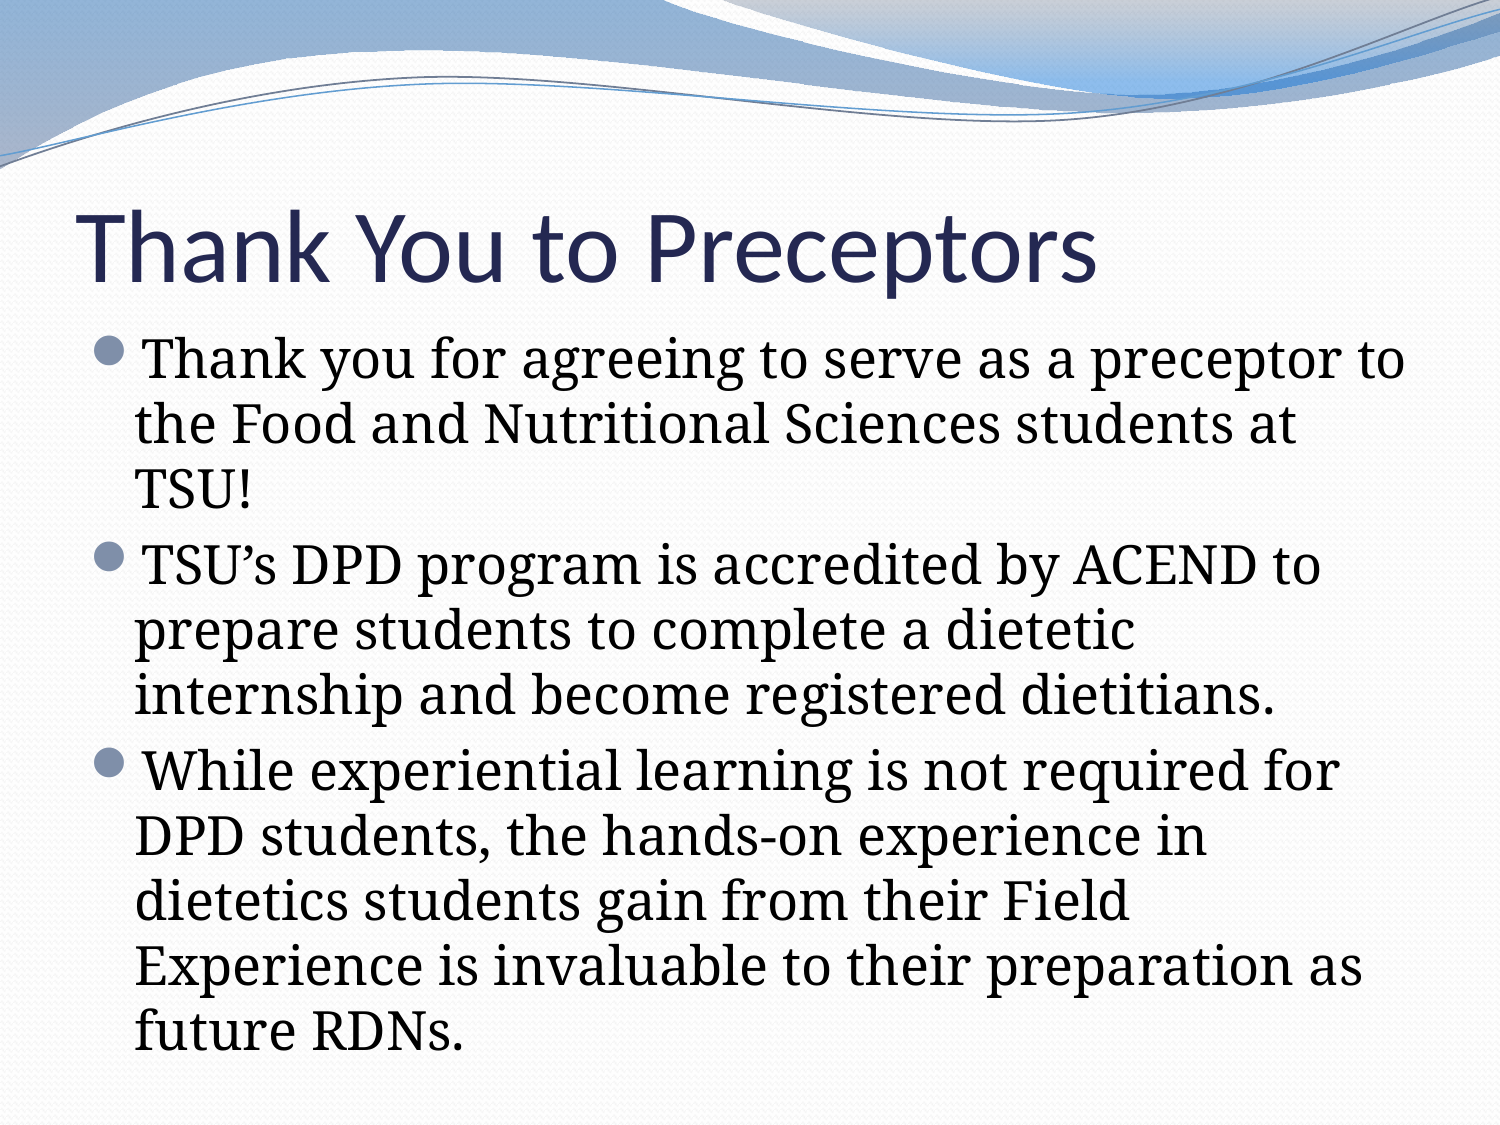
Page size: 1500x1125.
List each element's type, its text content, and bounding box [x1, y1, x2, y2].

list Thank you for agreeing to serve as a preceptor to the Food and Nutritional Sciences students at TSU! TSU’s DPD program is accredited by ACEND to prepare students to complete a dietetic internship and become registered dietitians. While experiential learning is not required for DPD students, the hands-on experience in dietetics students gain from their Field Experience is invaluable to their preparation as future RDNs. [75, 317, 1425, 1038]
title Thank You to Preceptors [75, 115, 1425, 303]
